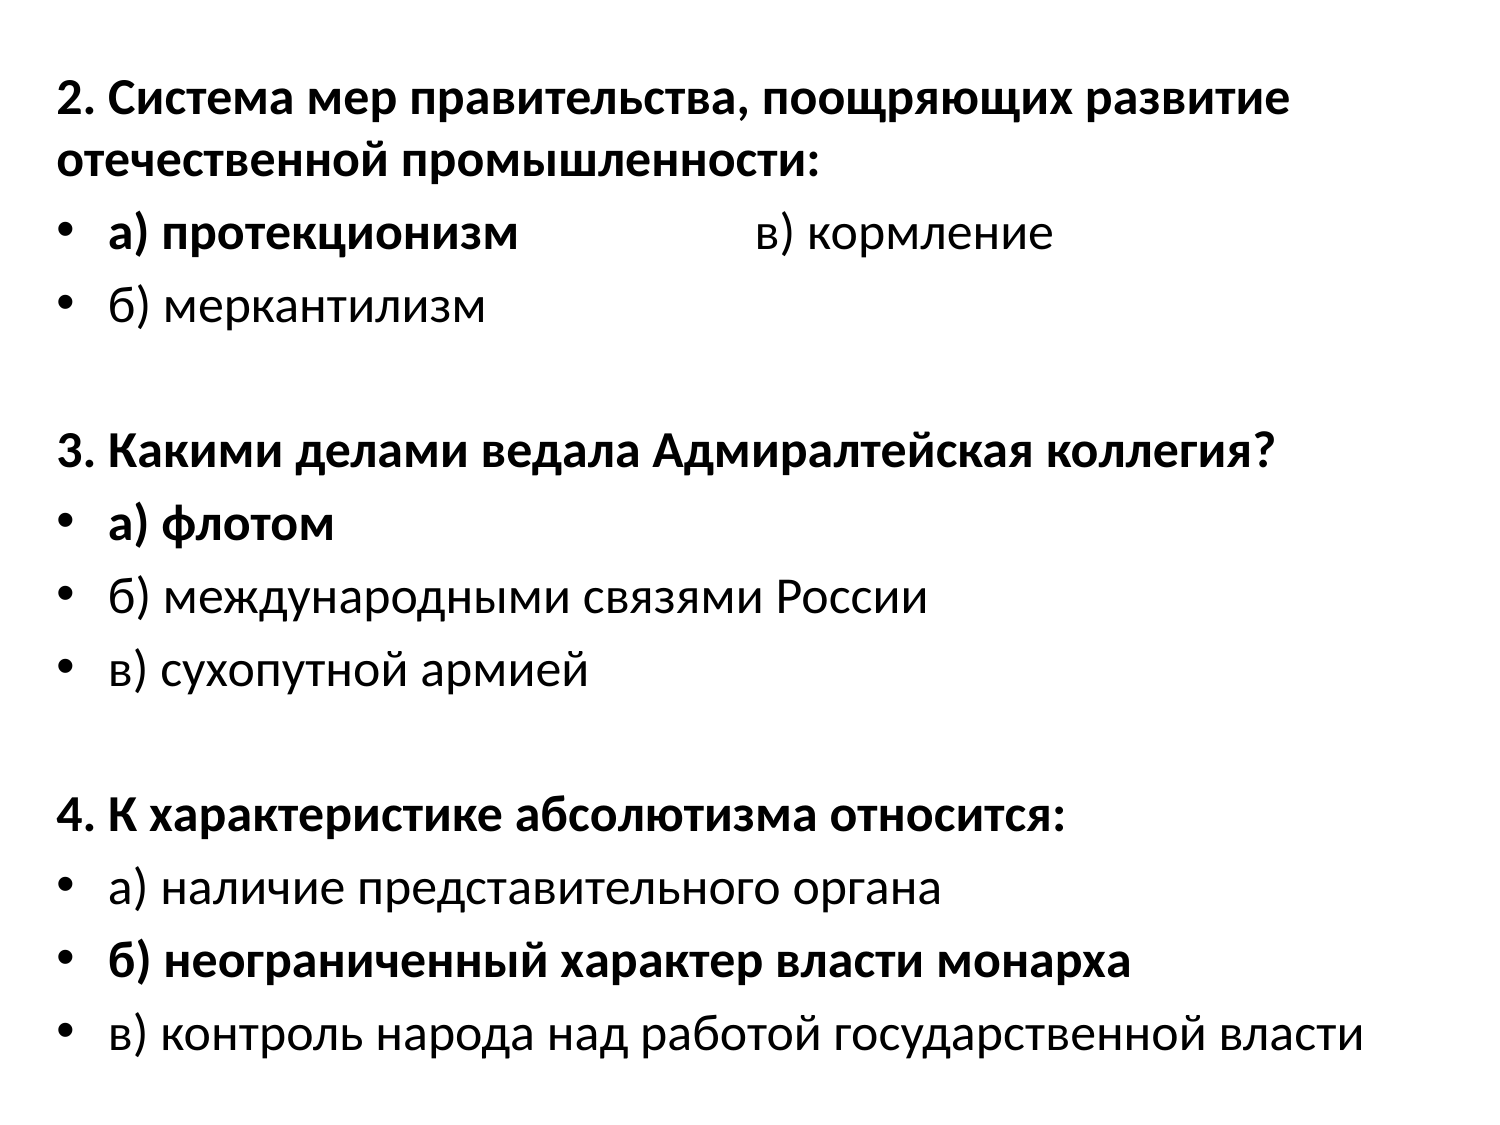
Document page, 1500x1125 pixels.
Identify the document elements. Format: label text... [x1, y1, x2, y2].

list 2. Система мер правительства, поощряющих развитие отечественной промышленности: а) протекционизм в) кормление б) меркантилизм 3. Какими делами ведала Адмиралтейская коллегия? а) флотом б) международными связями России в) сухопутной армией 4. К характеристике абсолютизма относится: а) наличие представительного органа б) неограниченный характер власти монарха в) контроль народа над работой государственной власти [41, 54, 1459, 1083]
